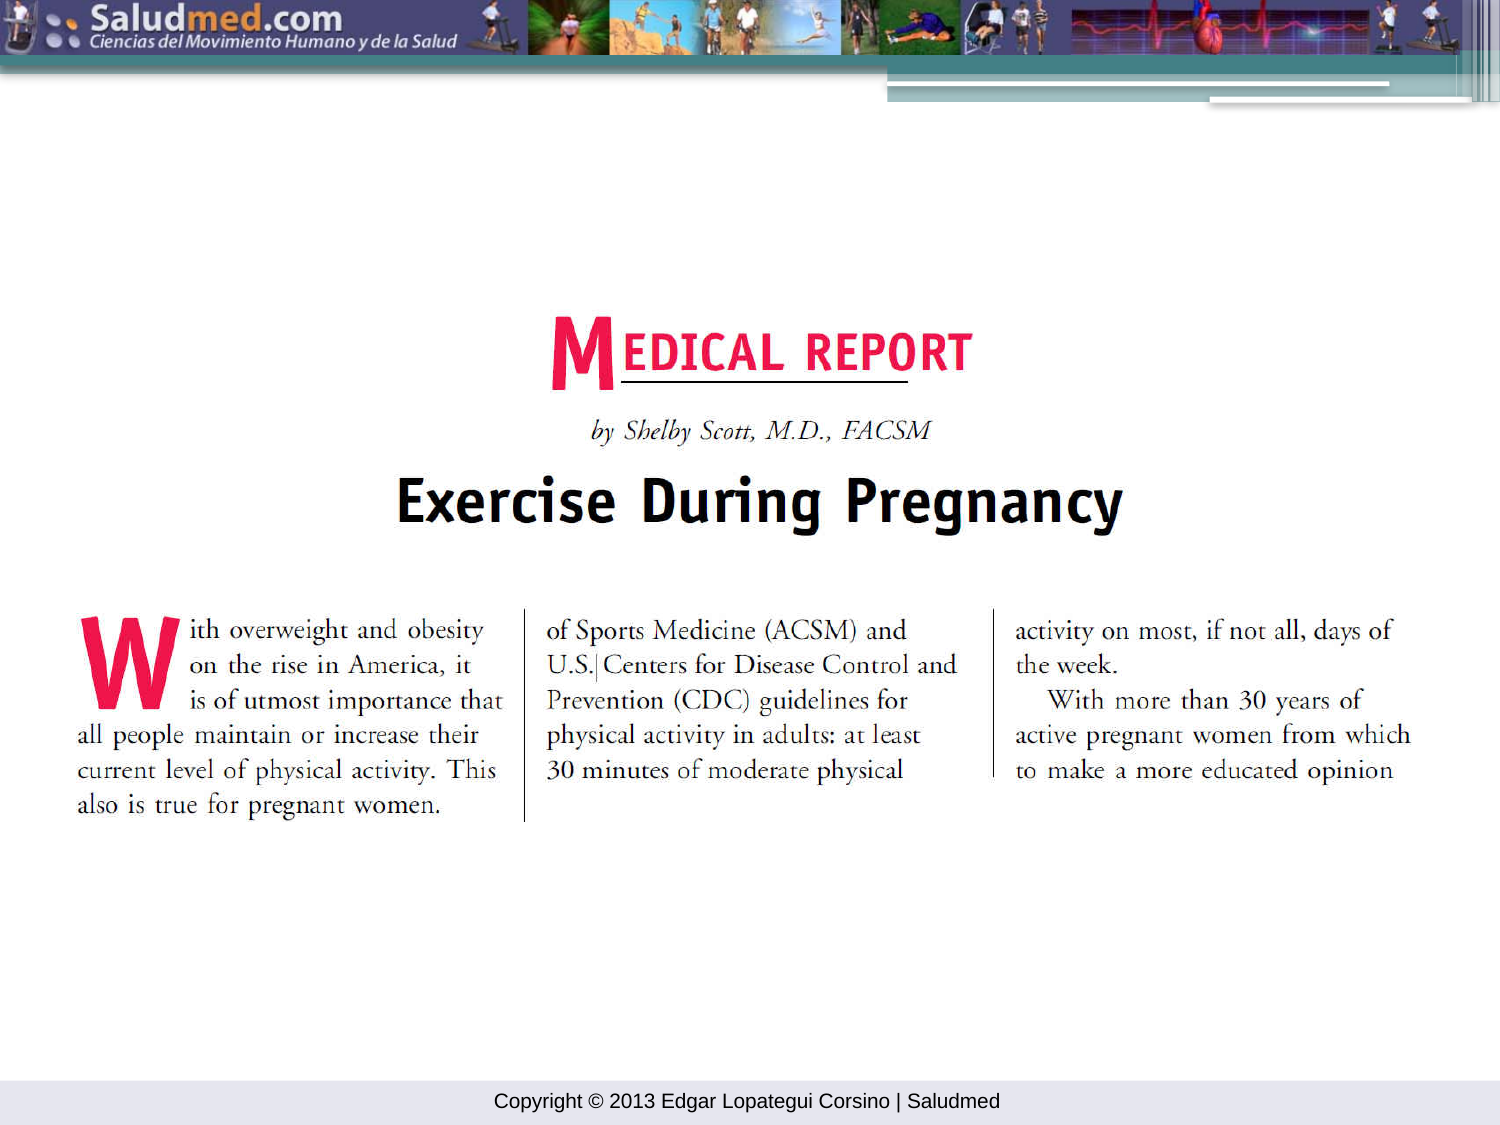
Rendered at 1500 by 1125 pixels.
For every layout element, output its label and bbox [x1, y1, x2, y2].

picture [76, 302, 1412, 823]
picture [0, 0, 1460, 55]
